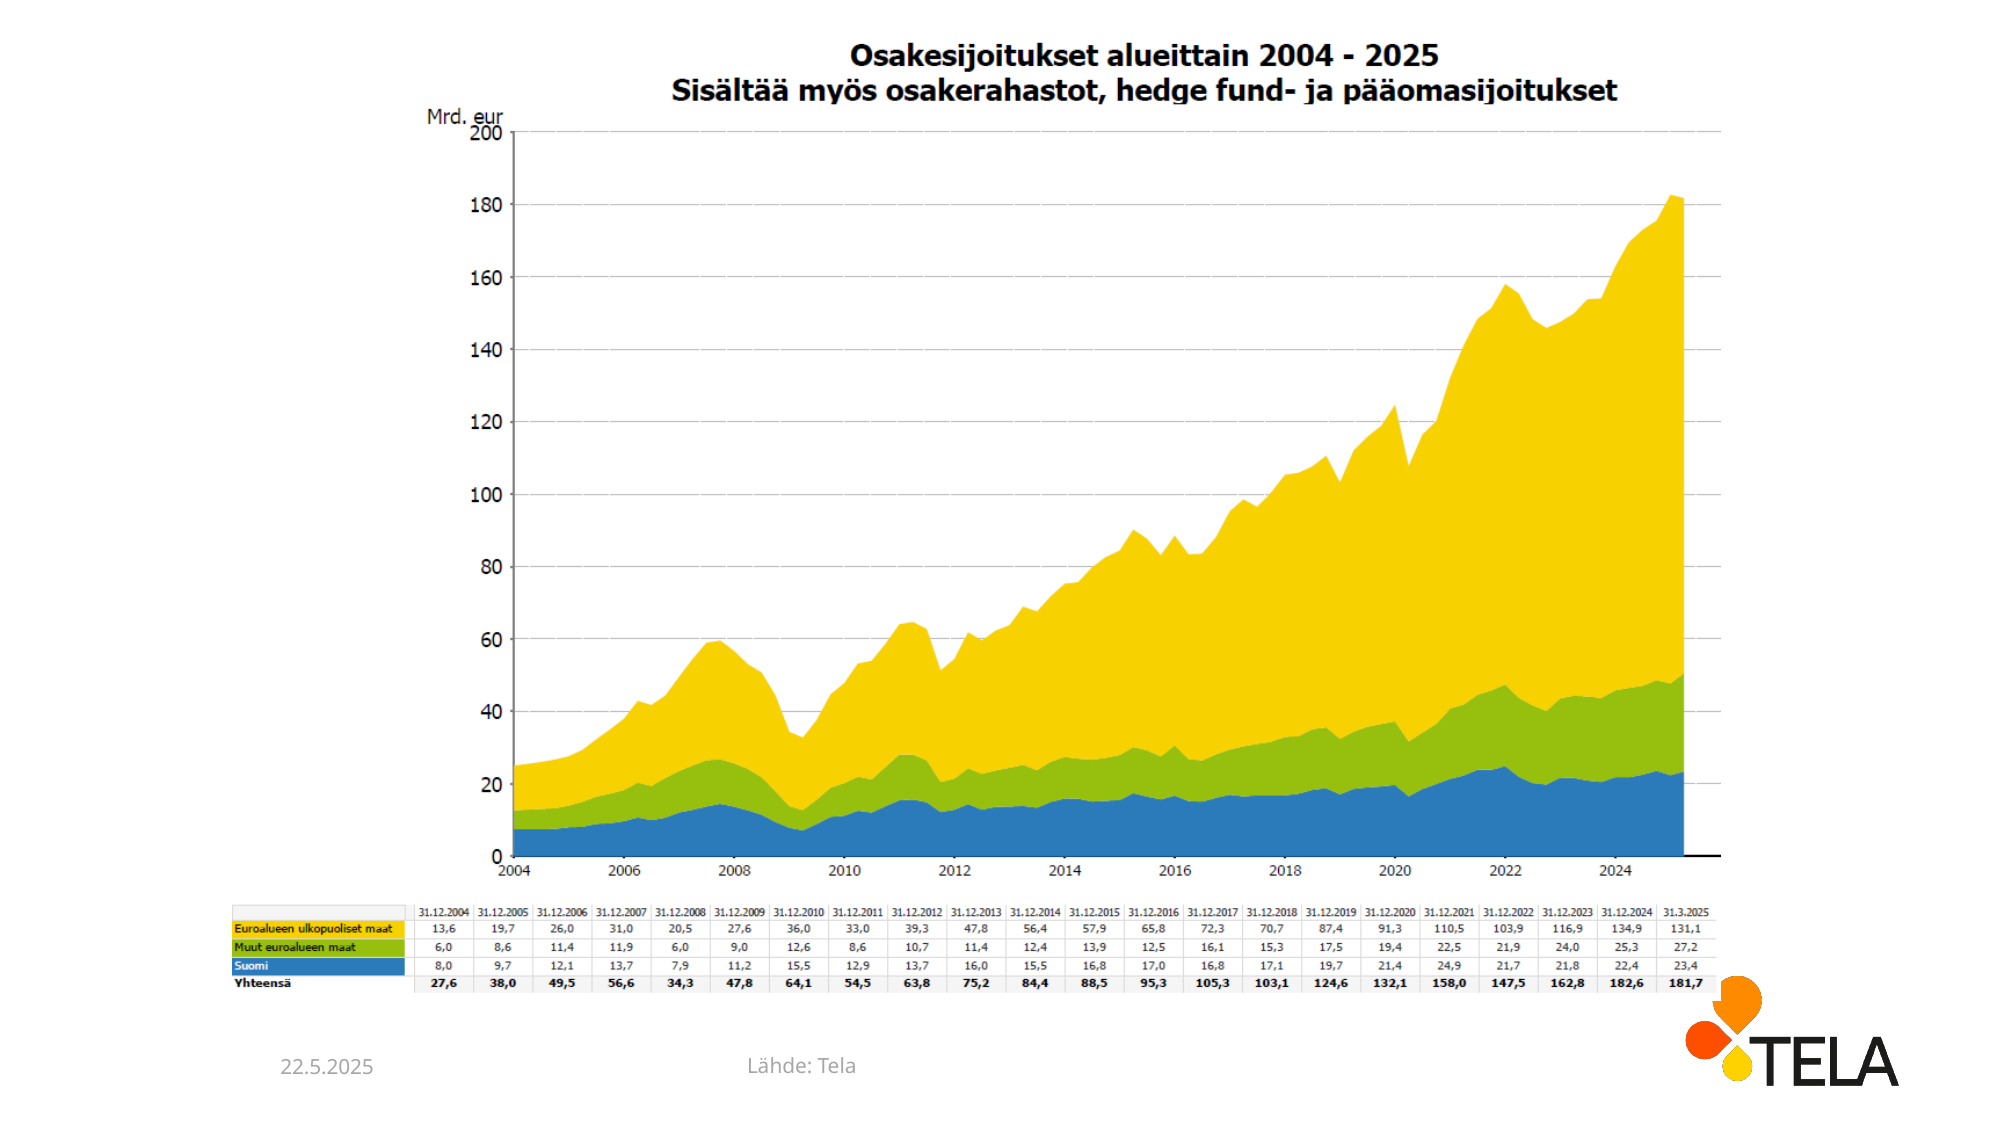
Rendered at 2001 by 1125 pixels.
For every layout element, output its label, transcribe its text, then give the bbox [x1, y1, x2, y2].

footer Lähde: Tela [732, 1045, 1366, 1106]
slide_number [265, 1045, 732, 1106]
picture [231, 21, 1910, 1097]
